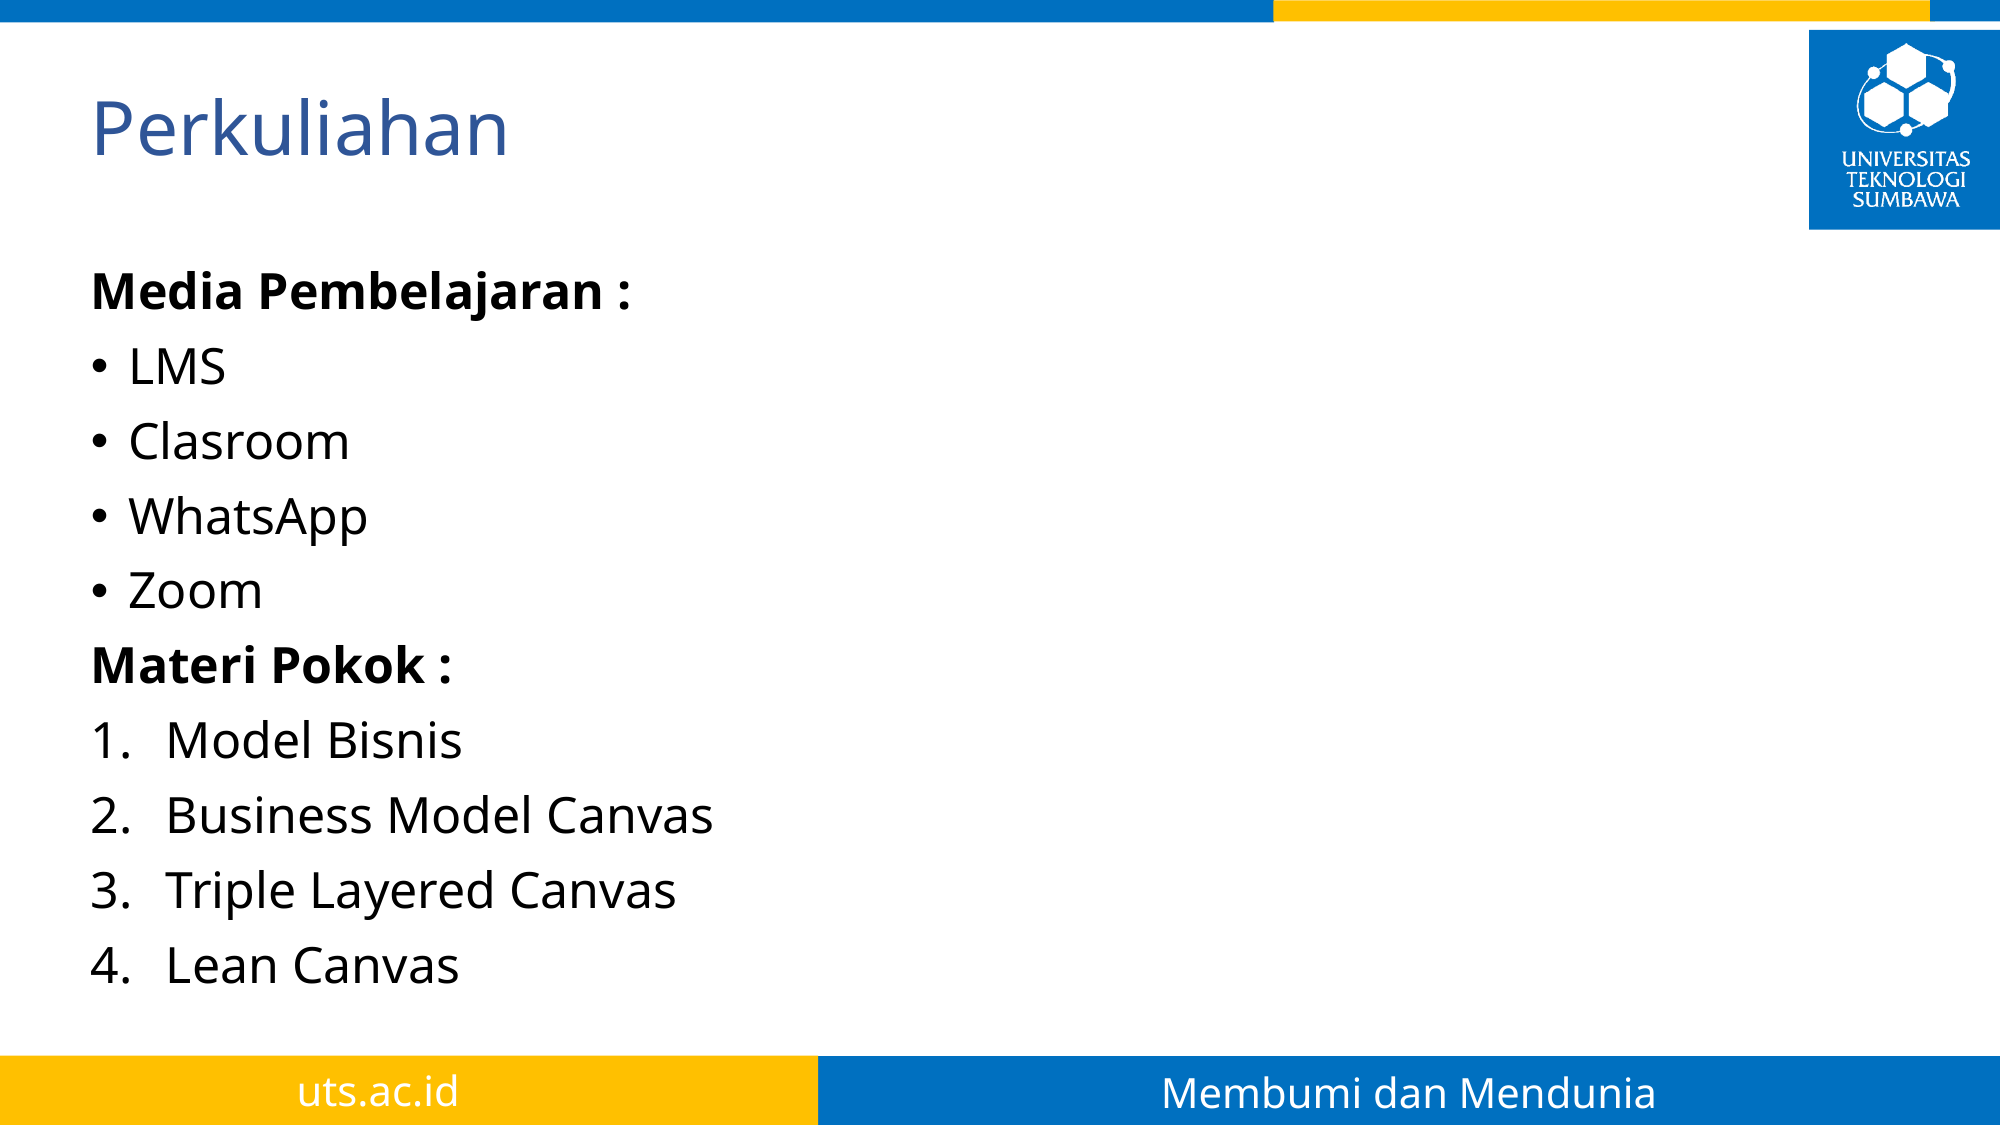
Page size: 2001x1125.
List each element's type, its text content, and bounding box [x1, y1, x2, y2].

list Media Pembelajaran : LMS Clasroom WhatsApp Zoom Materi Pokok : Model Bisnis Business Model Canvas Triple Layered Canvas Lean Canvas [75, 259, 1931, 1014]
picture [1842, 43, 1970, 207]
title Perkuliahan [75, 71, 1679, 191]
